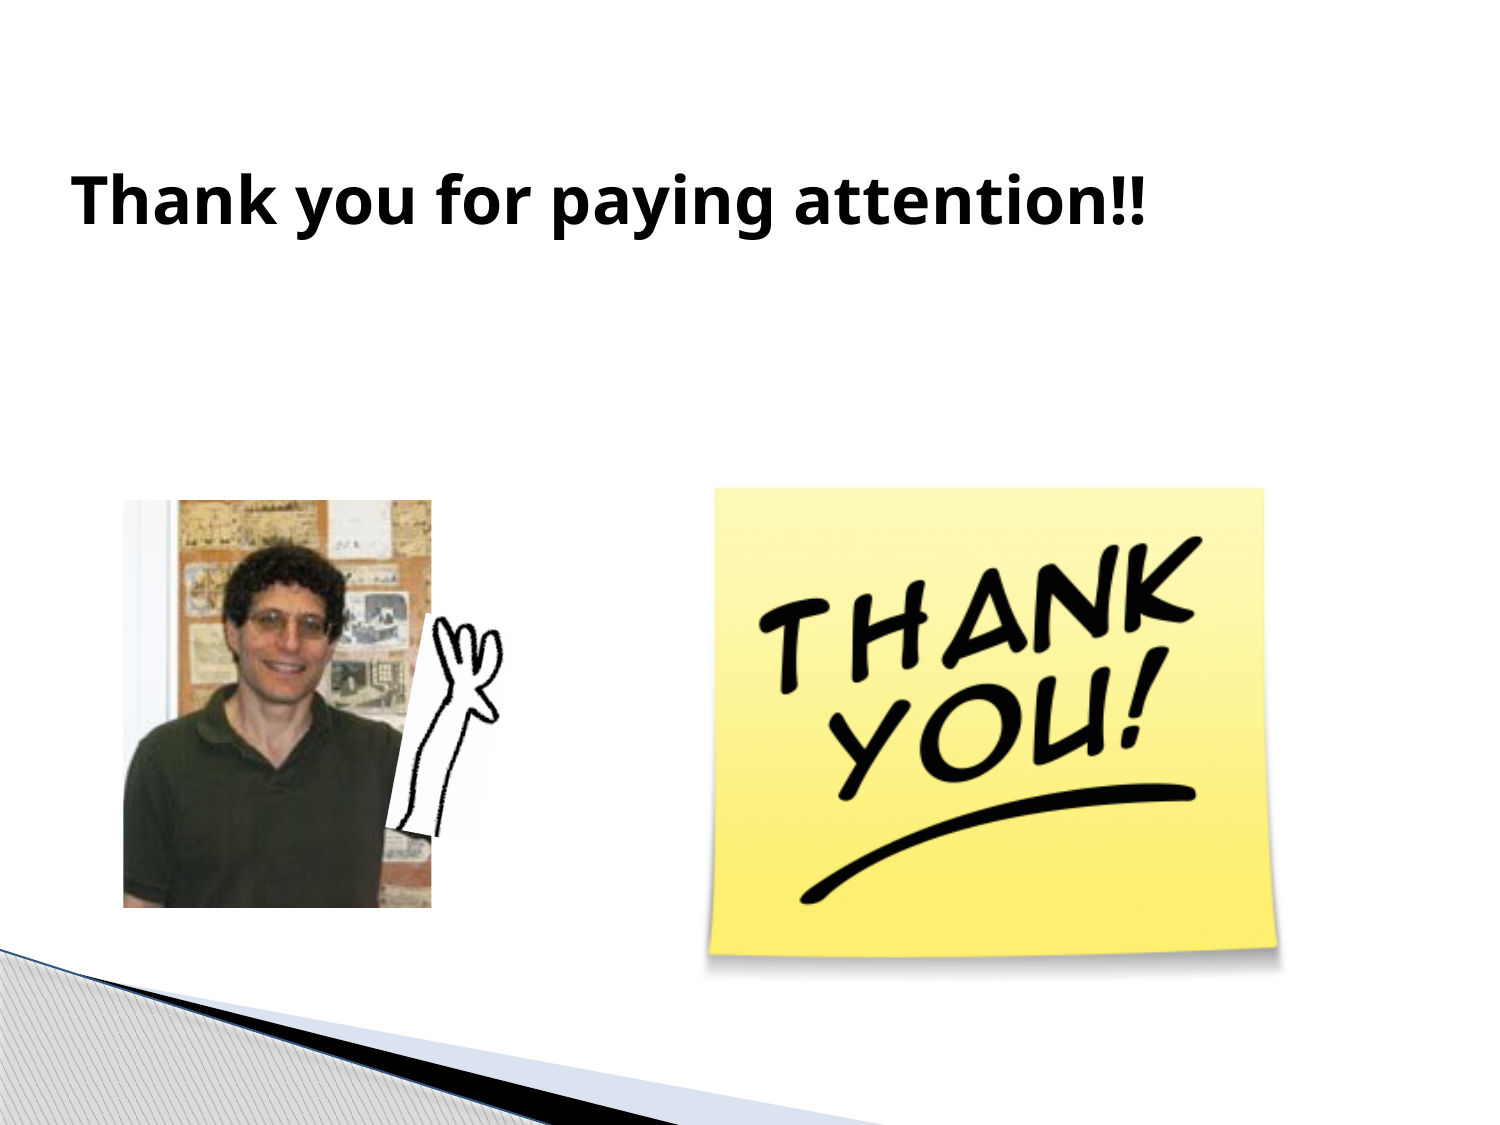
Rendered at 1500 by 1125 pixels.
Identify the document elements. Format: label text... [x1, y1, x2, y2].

picture [123, 499, 561, 909]
list Thank you for paying attention!! [37, 62, 1425, 450]
picture [687, 433, 1301, 1013]
